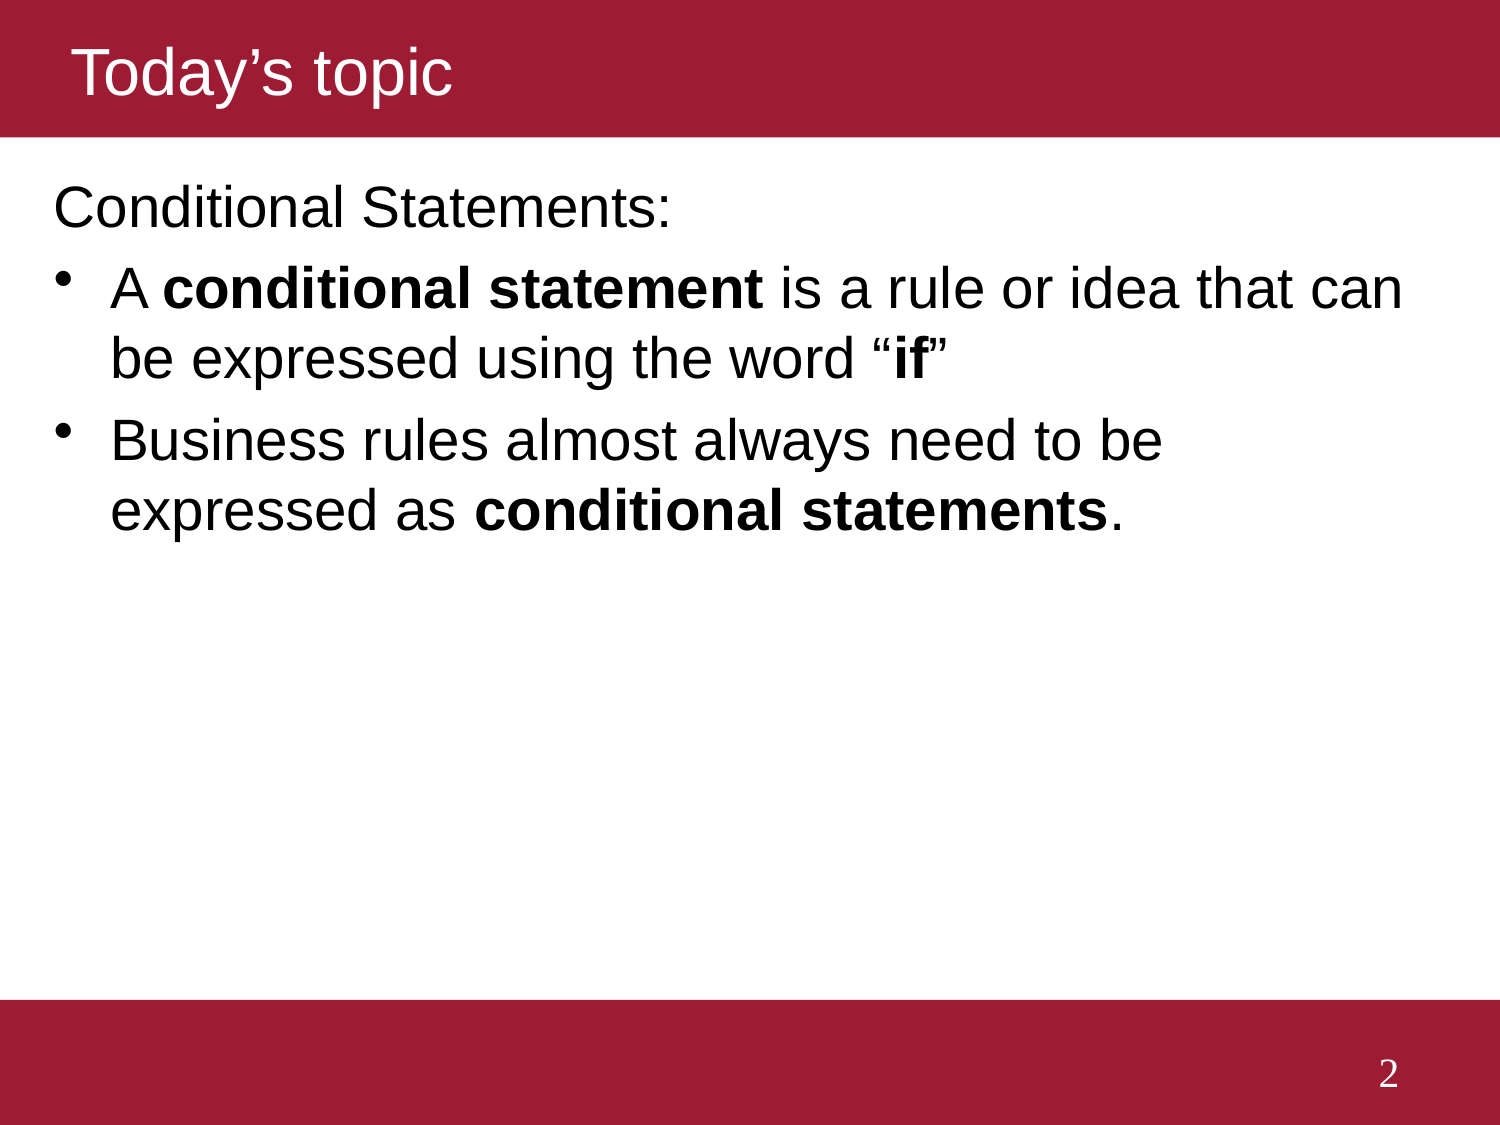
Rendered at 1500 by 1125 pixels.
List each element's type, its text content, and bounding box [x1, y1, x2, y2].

list Conditional Statements: A conditional statement is a rule or idea that can be expressed using the word “if” Business rules almost always need to be expressed as conditional statements. [38, 161, 1427, 533]
title Today’s topic [0, 0, 1500, 138]
slide_number 2 [1074, 1038, 1426, 1089]
